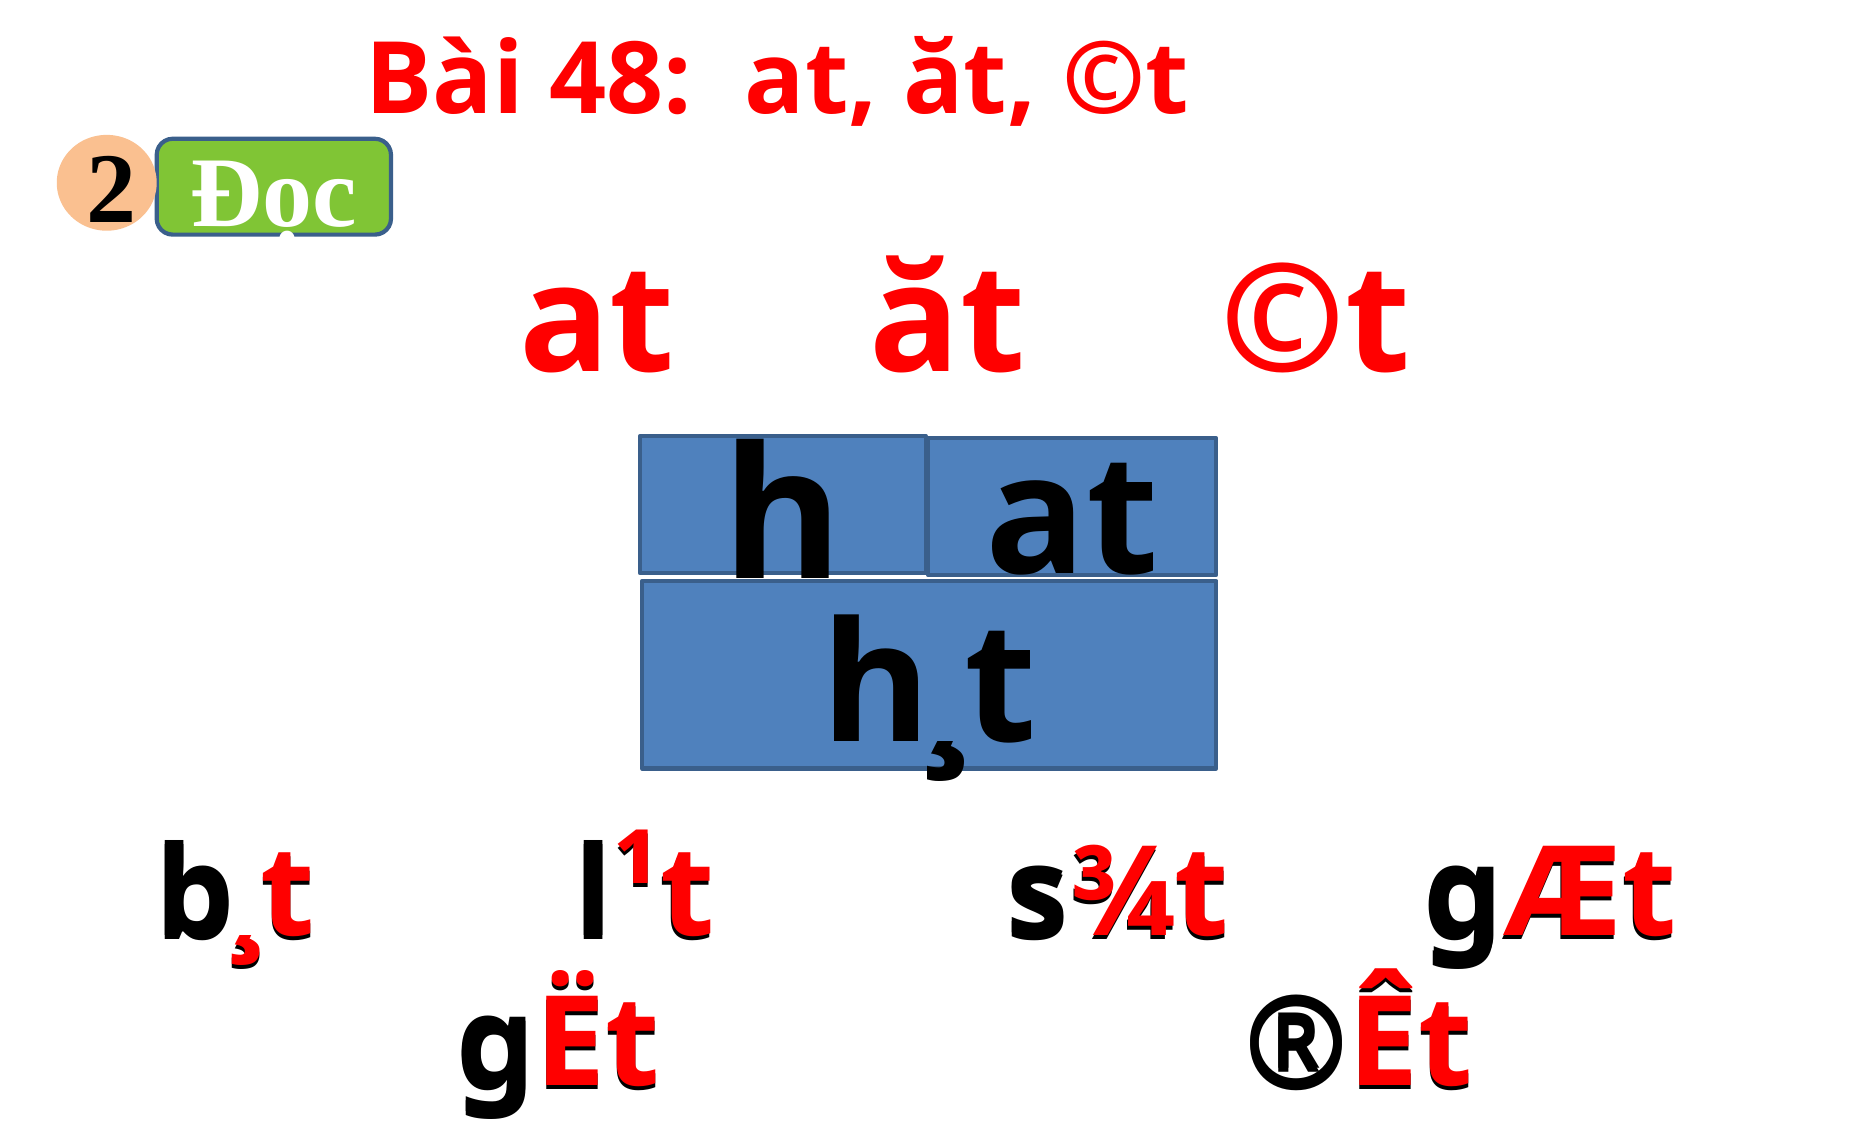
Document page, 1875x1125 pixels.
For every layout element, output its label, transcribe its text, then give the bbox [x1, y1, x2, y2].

text_box Bài 48: at, ăt, ©t [223, 6, 1332, 141]
text_box b¸t l¹t s¾t gÆt gËt ®Êt [78, 806, 1851, 1122]
text_box h [638, 434, 928, 575]
text_box Đọc [154, 136, 394, 237]
text_box b¸t l¹t s¾t gÆt gËt ®Êt [118, 802, 1812, 1118]
text_box 2 [54, 132, 159, 233]
text_box h¸t [640, 579, 1218, 771]
text_box at [926, 436, 1218, 577]
text_box at ăt ©t [504, 214, 1425, 409]
